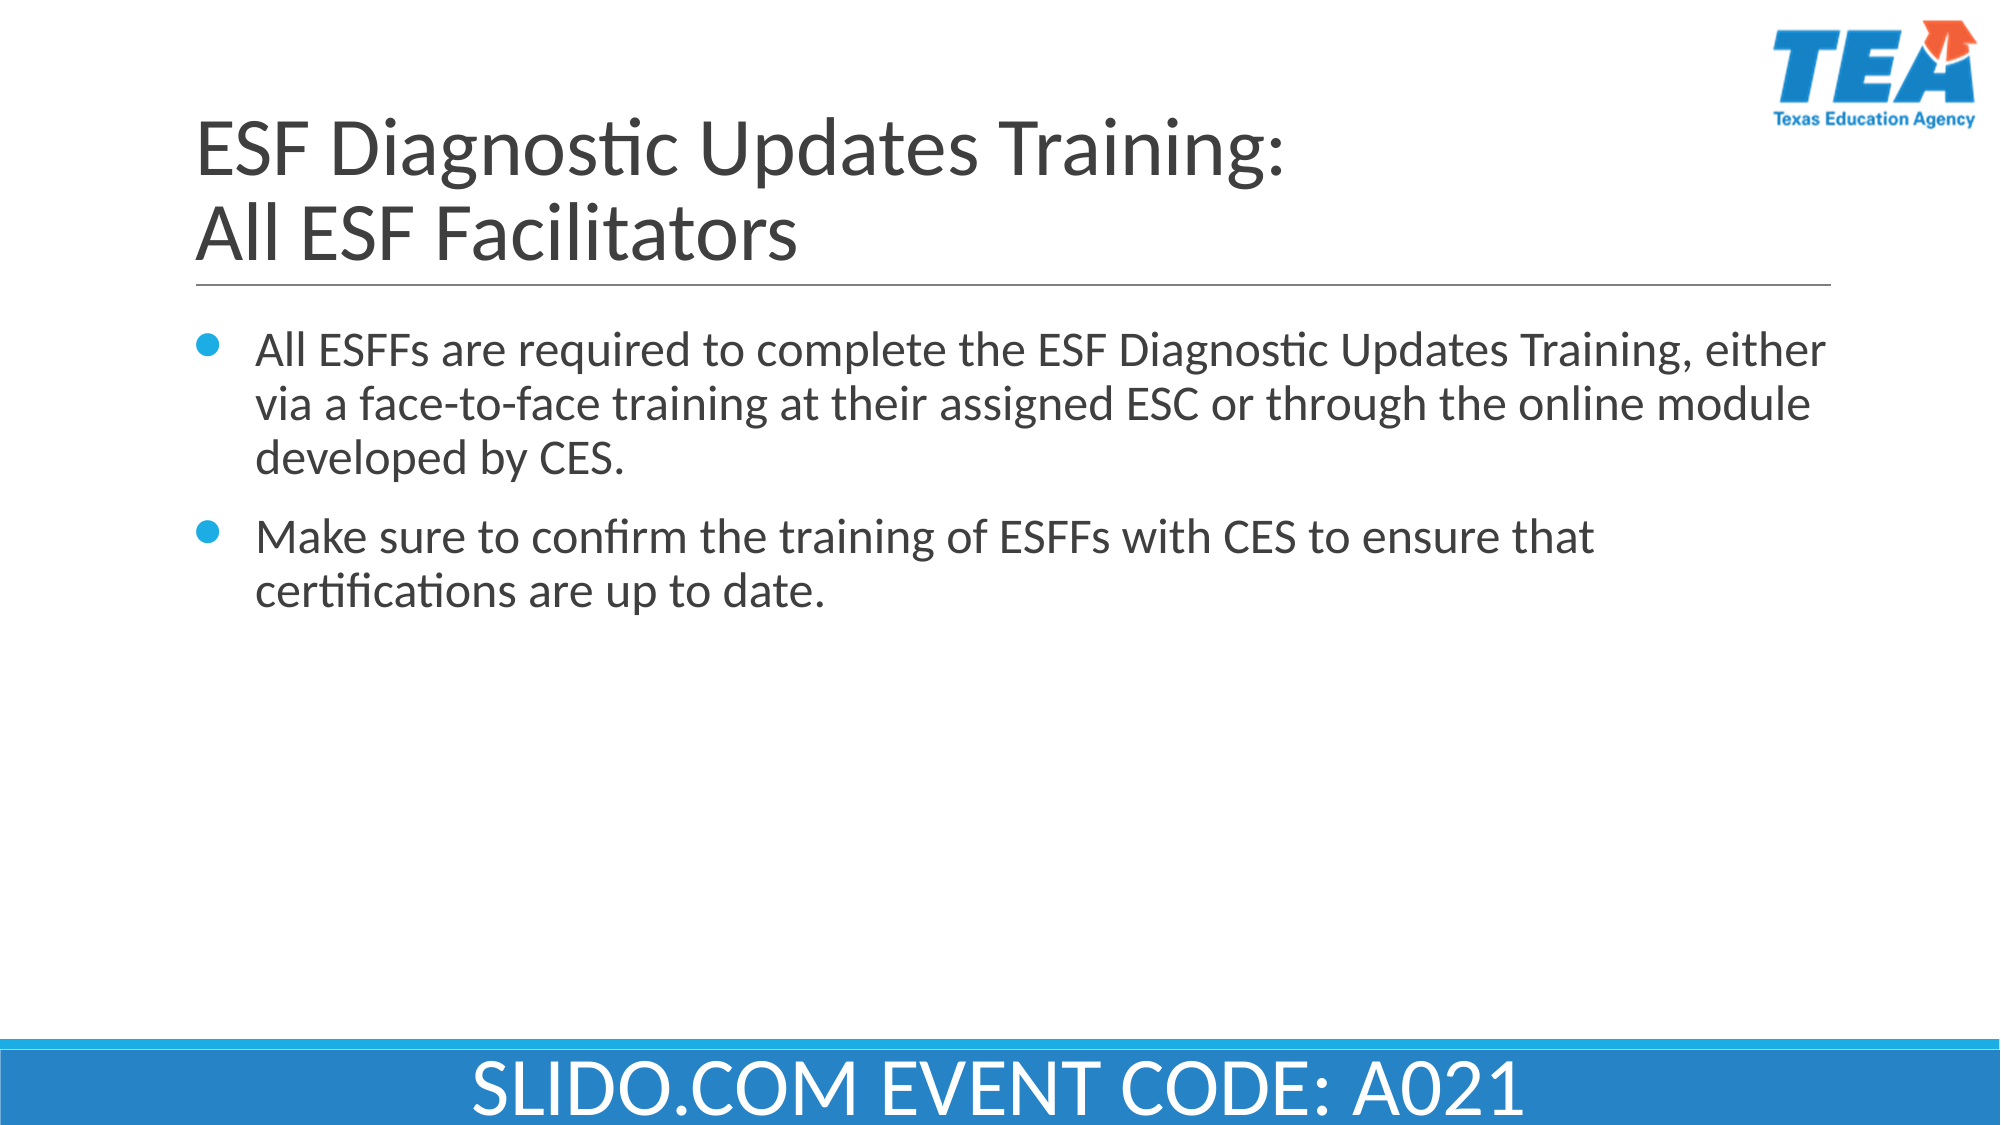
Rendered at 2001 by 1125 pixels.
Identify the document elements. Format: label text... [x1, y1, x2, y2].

picture [1757, 13, 2000, 137]
text_box SLIDO.COM EVENT CODE: A021 [0, 1024, 2000, 1125]
list All ESFFs are required to complete the ESF Diagnostic Updates Training, either via a face-to-face training at their assigned ESC or through the online module developed by CES. Make sure to confirm the training of ESFFs with CES to ensure that certifications are up to date. [180, 315, 1830, 976]
title ESF Diagnostic Updates Training: All ESF Facilitators [180, 47, 1830, 285]
